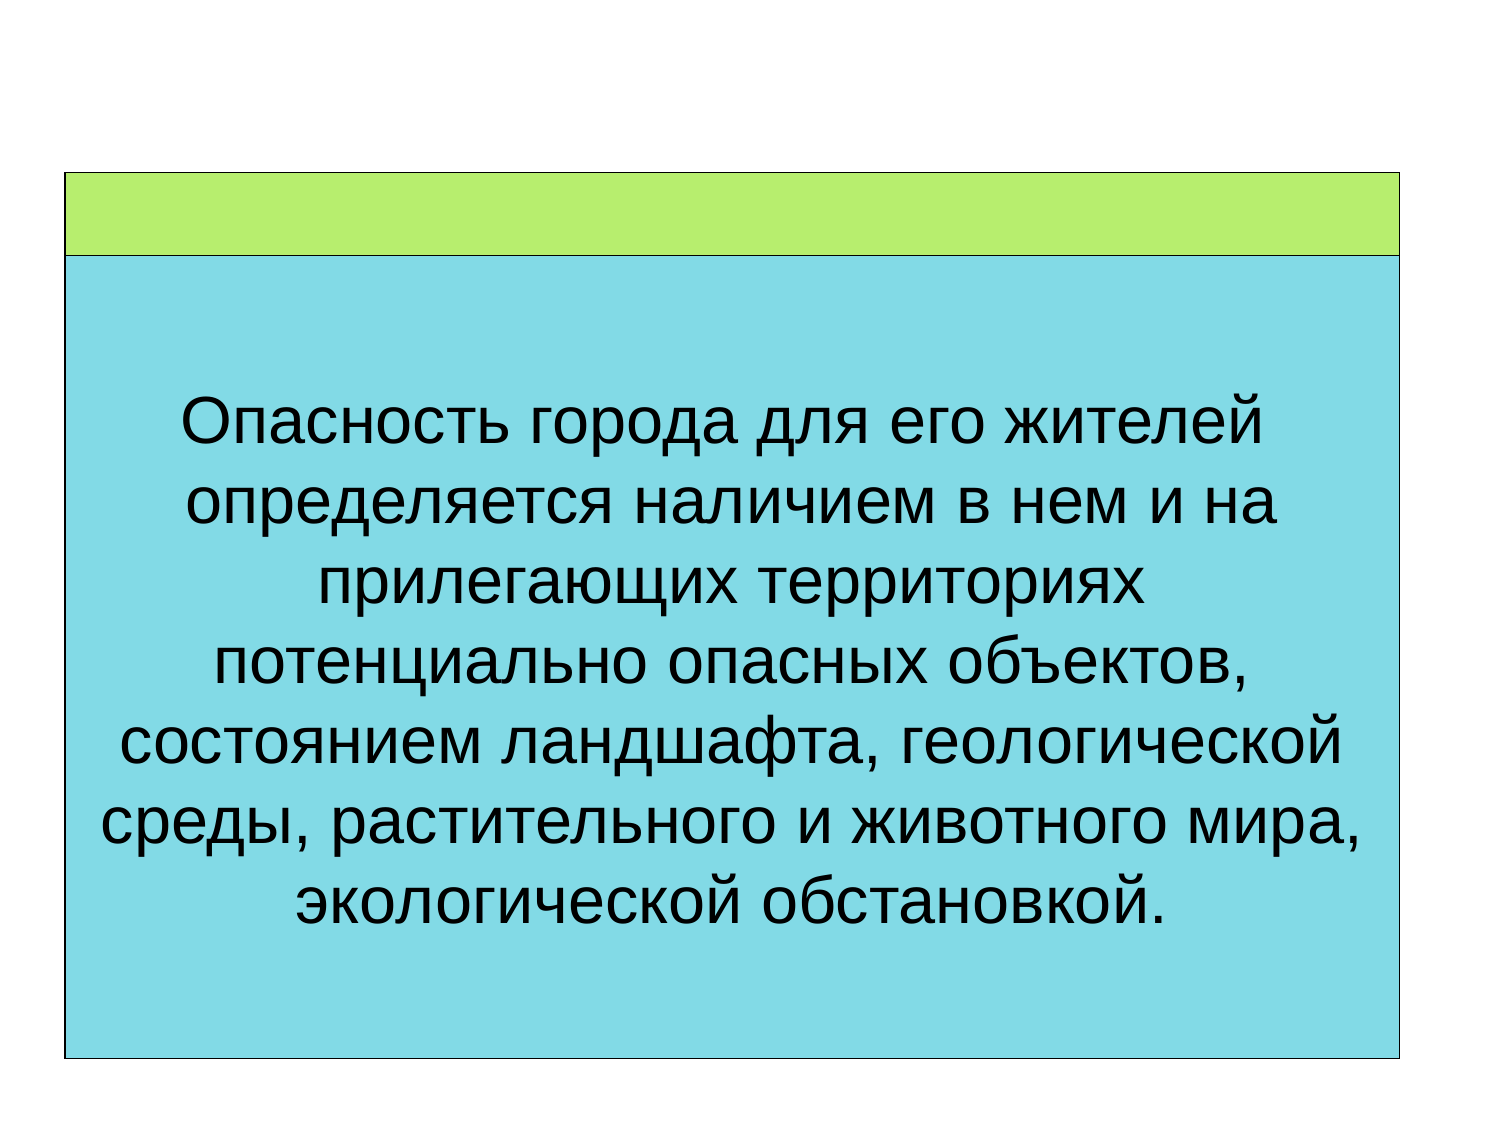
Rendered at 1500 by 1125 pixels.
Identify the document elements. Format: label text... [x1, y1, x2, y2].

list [245, 196, 1255, 854]
text_box Опасность города для его жителей определяется наличием в нем и на прилегающих территориях потенциально опасных объектов, состоянием ландшафта, геологической среды, растительного и животного мира, экологической обстановкой. [64, 255, 1400, 1059]
text_box Город Москва – крупнейший политический, научный и промышленный центр страны, важнейший транспортный узел, речной порт и центр воздушных перевозок. Площадь города – 1061,0 кв.км. население – 9,6 млн. человек плюс 3,9 млн. транзитных пассажиров ежедневно. [64, 172, 1400, 255]
